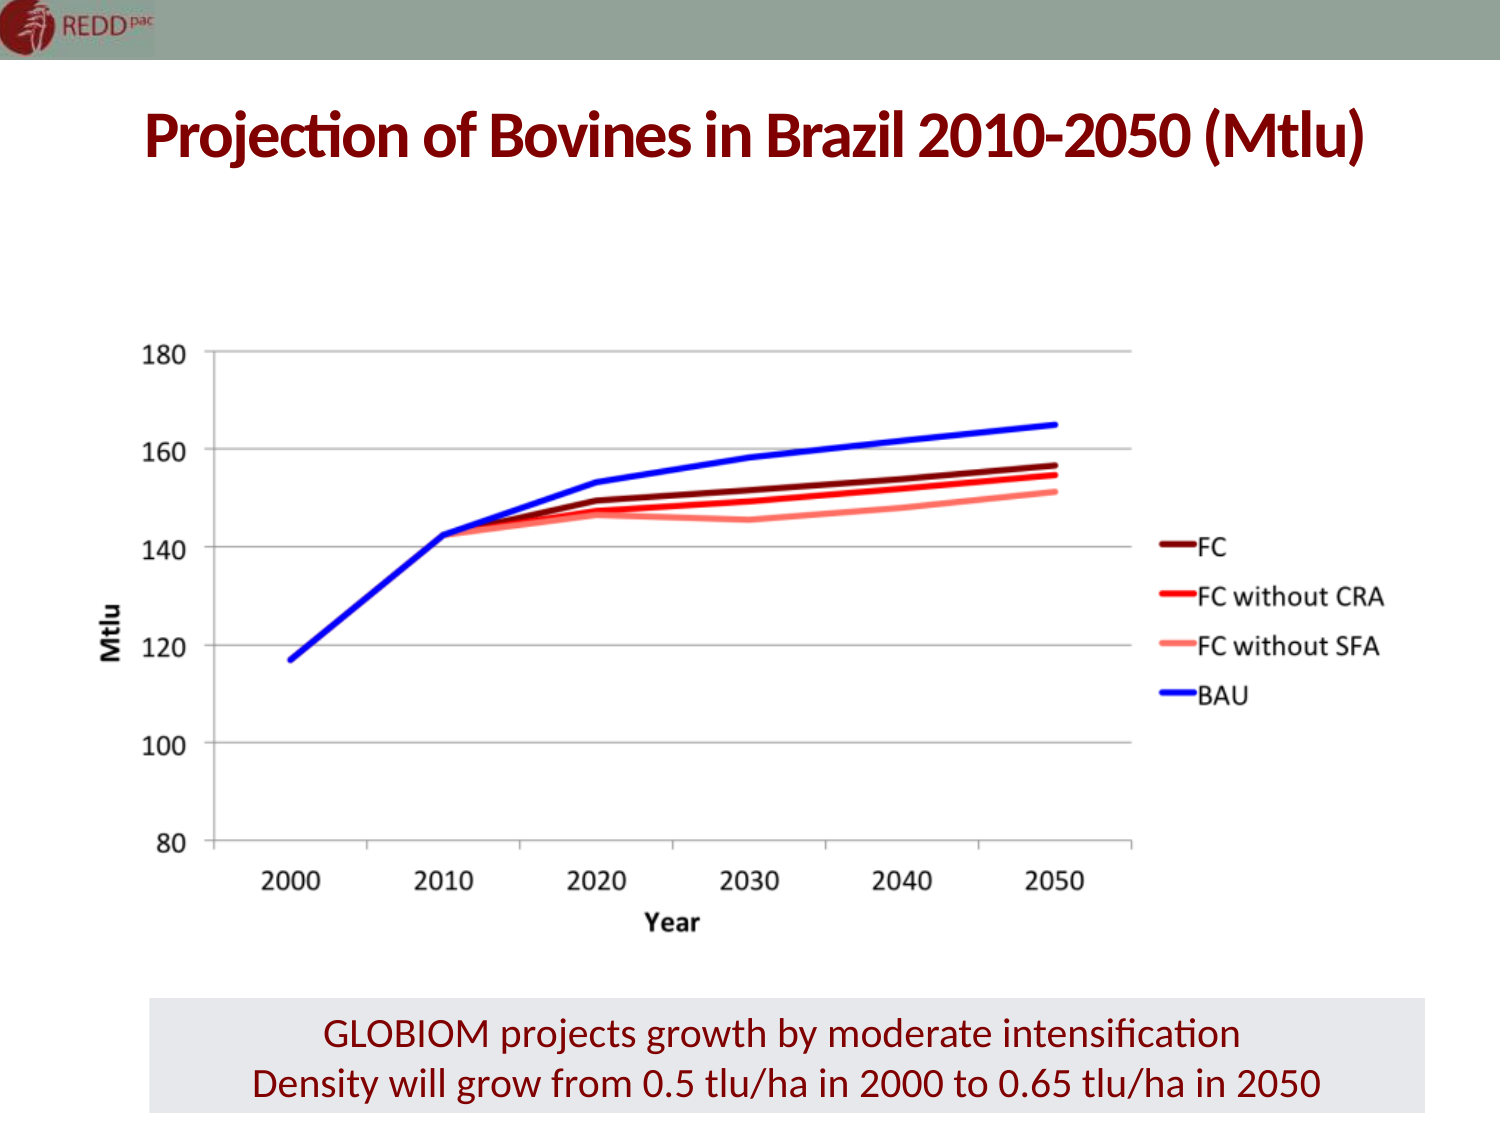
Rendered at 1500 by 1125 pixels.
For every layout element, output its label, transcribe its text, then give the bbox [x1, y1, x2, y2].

title Projection of Bovines in Brazil 2010-2050 (Mtlu) [1, 58, 1500, 203]
text_box GLOBIOM projects growth by moderate intensification Density will grow from 0.5 tlu/ha in 2000 to 0.65 tlu/ha in 2050 [149, 1052, 1425, 1113]
picture [0, 0, 155, 57]
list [74, 243, 1426, 1044]
